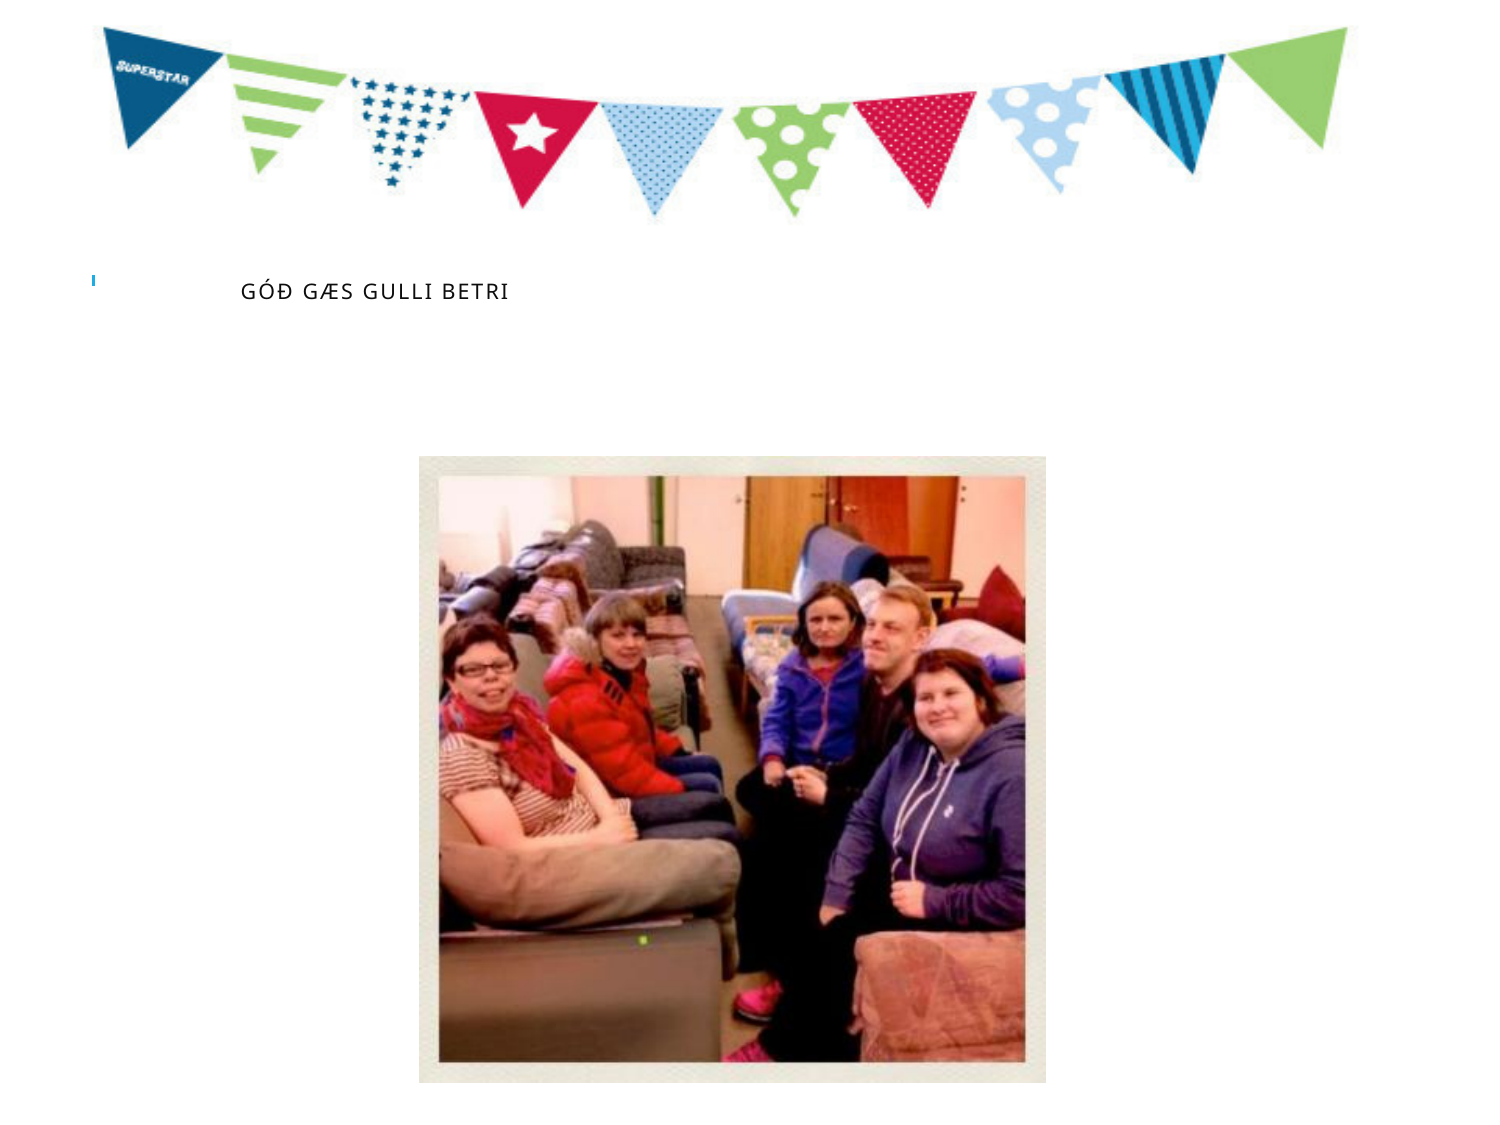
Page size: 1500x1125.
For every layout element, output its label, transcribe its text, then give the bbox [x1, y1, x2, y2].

picture [76, 18, 1377, 275]
title GÆS( Get- ætla- skal) Góð GÆS gulli betri [126, 283, 1322, 342]
picture [418, 455, 1046, 1083]
